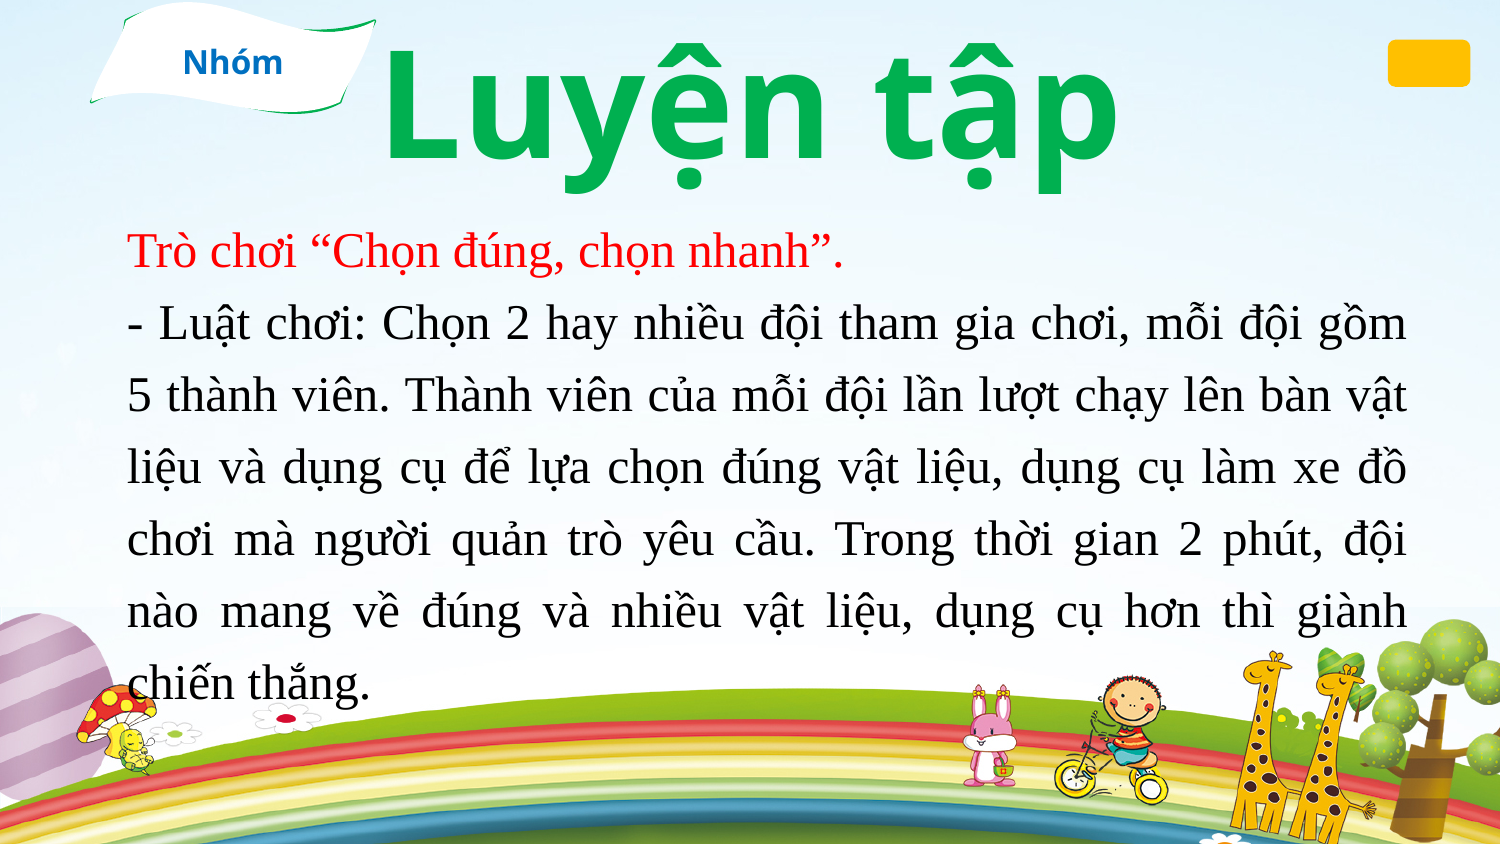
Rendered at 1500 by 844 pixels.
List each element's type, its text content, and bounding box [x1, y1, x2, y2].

text_box Nhóm [89, 2, 377, 115]
text_box Trò chơi “Chọn đúng, chọn nhanh”. - Luật chơi: Chọn 2 hay nhiều đội tham gia chơi, mỗi đội gồm 5 thành viên. Thành viên của mỗi đội lần lượt chạy lên bàn vật liệu và dụng cụ để lựa chọn đúng vật liệu, dụng cụ làm xe đồ chơi mà người quản trò yêu cầu. Trong thời gian 2 phút, đội nào mang về đúng và nhiều vật liệu, dụng cụ hơn thì giành chiến thắng. [112, 198, 1424, 718]
text_box Luyện tập [178, 1, 1322, 197]
picture [0, 0, 1500, 844]
